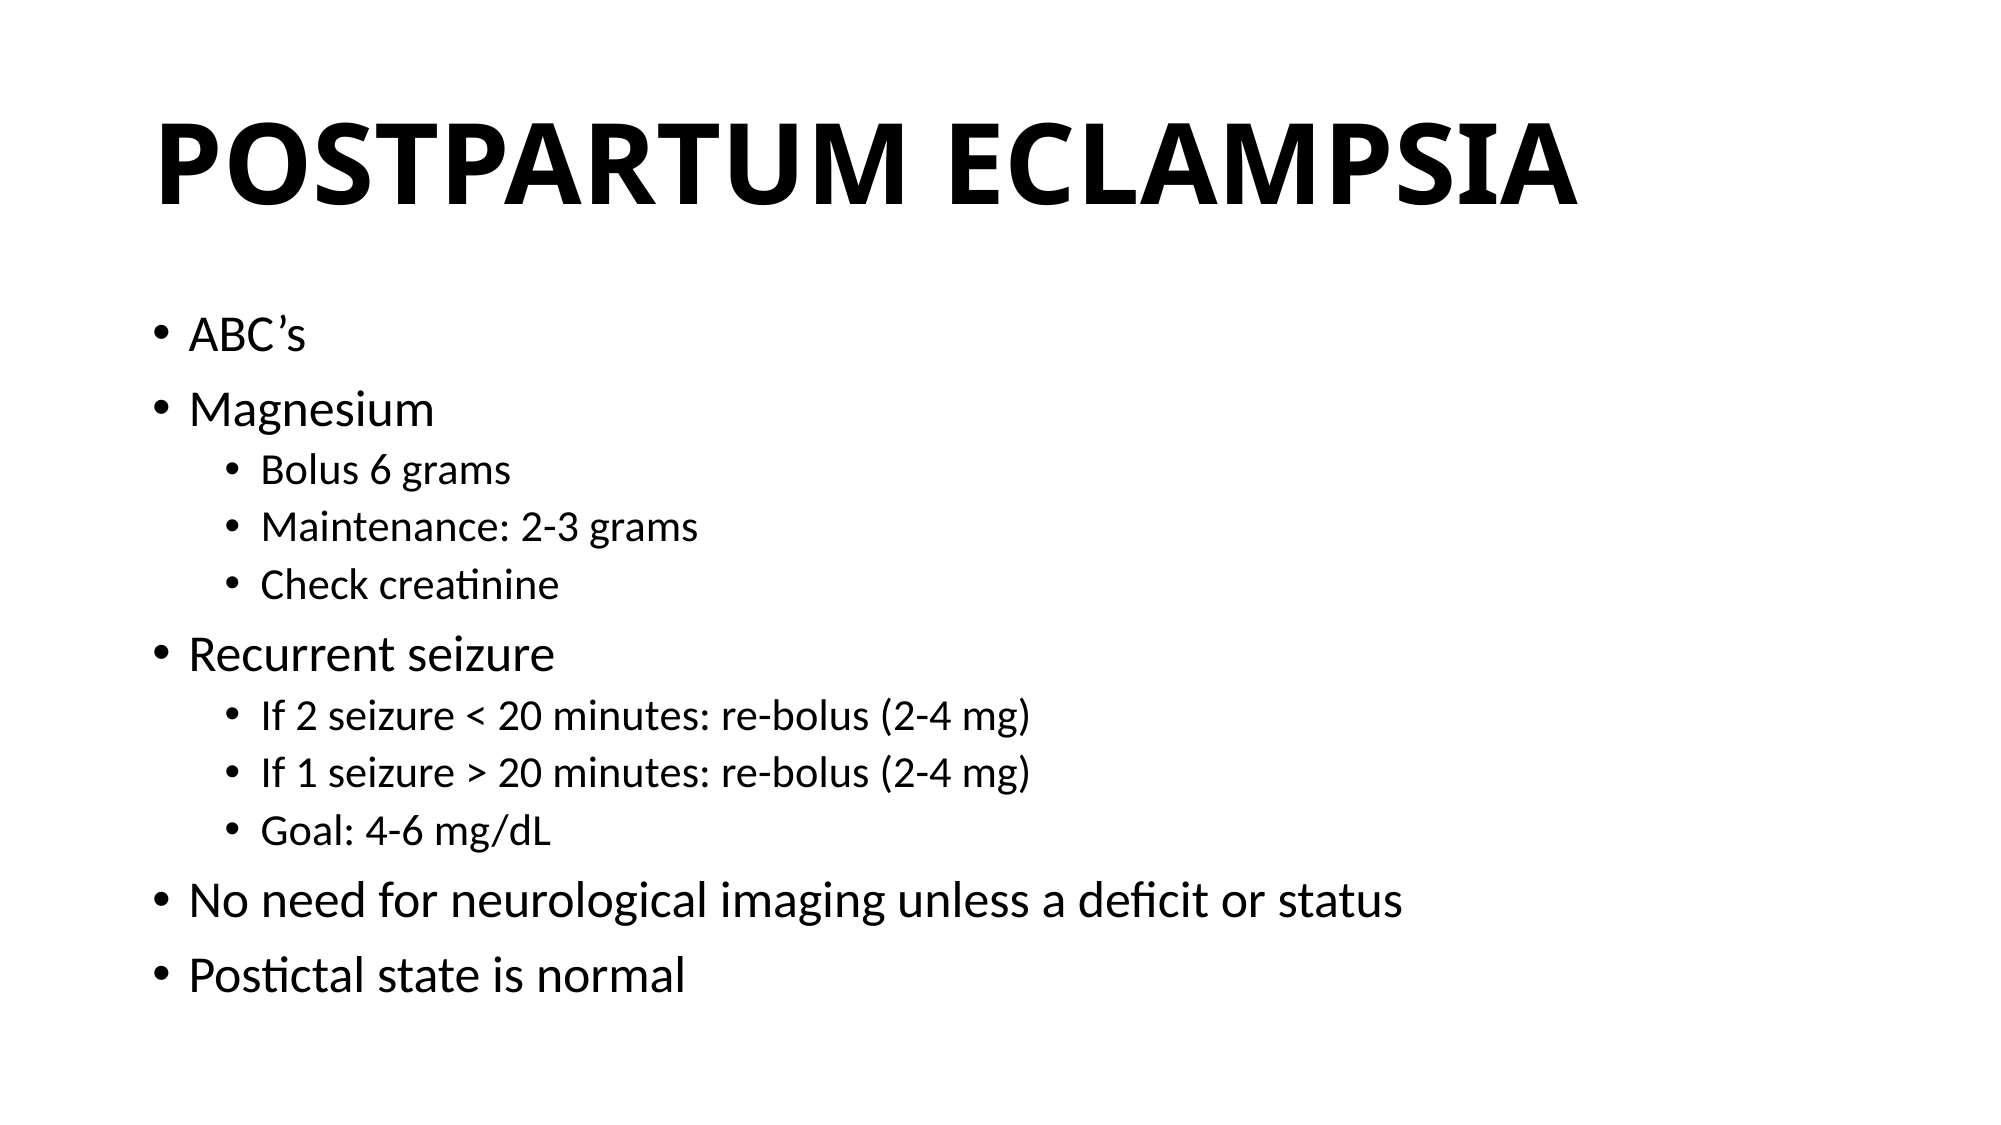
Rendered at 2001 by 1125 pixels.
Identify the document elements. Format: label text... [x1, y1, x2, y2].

title POSTPARTUM ECLAMPSIA [137, 59, 1863, 278]
list ABC’s Magnesium Bolus 6 grams Maintenance: 2-3 grams Check creatinine Recurrent seizure If 2 seizure < 20 minutes: re-bolus (2-4 mg) If 1 seizure > 20 minutes: re-bolus (2-4 mg) Goal: 4-6 mg/dL No need for neurological imaging unless a deficit or status Postictal state is normal [137, 299, 1863, 1014]
